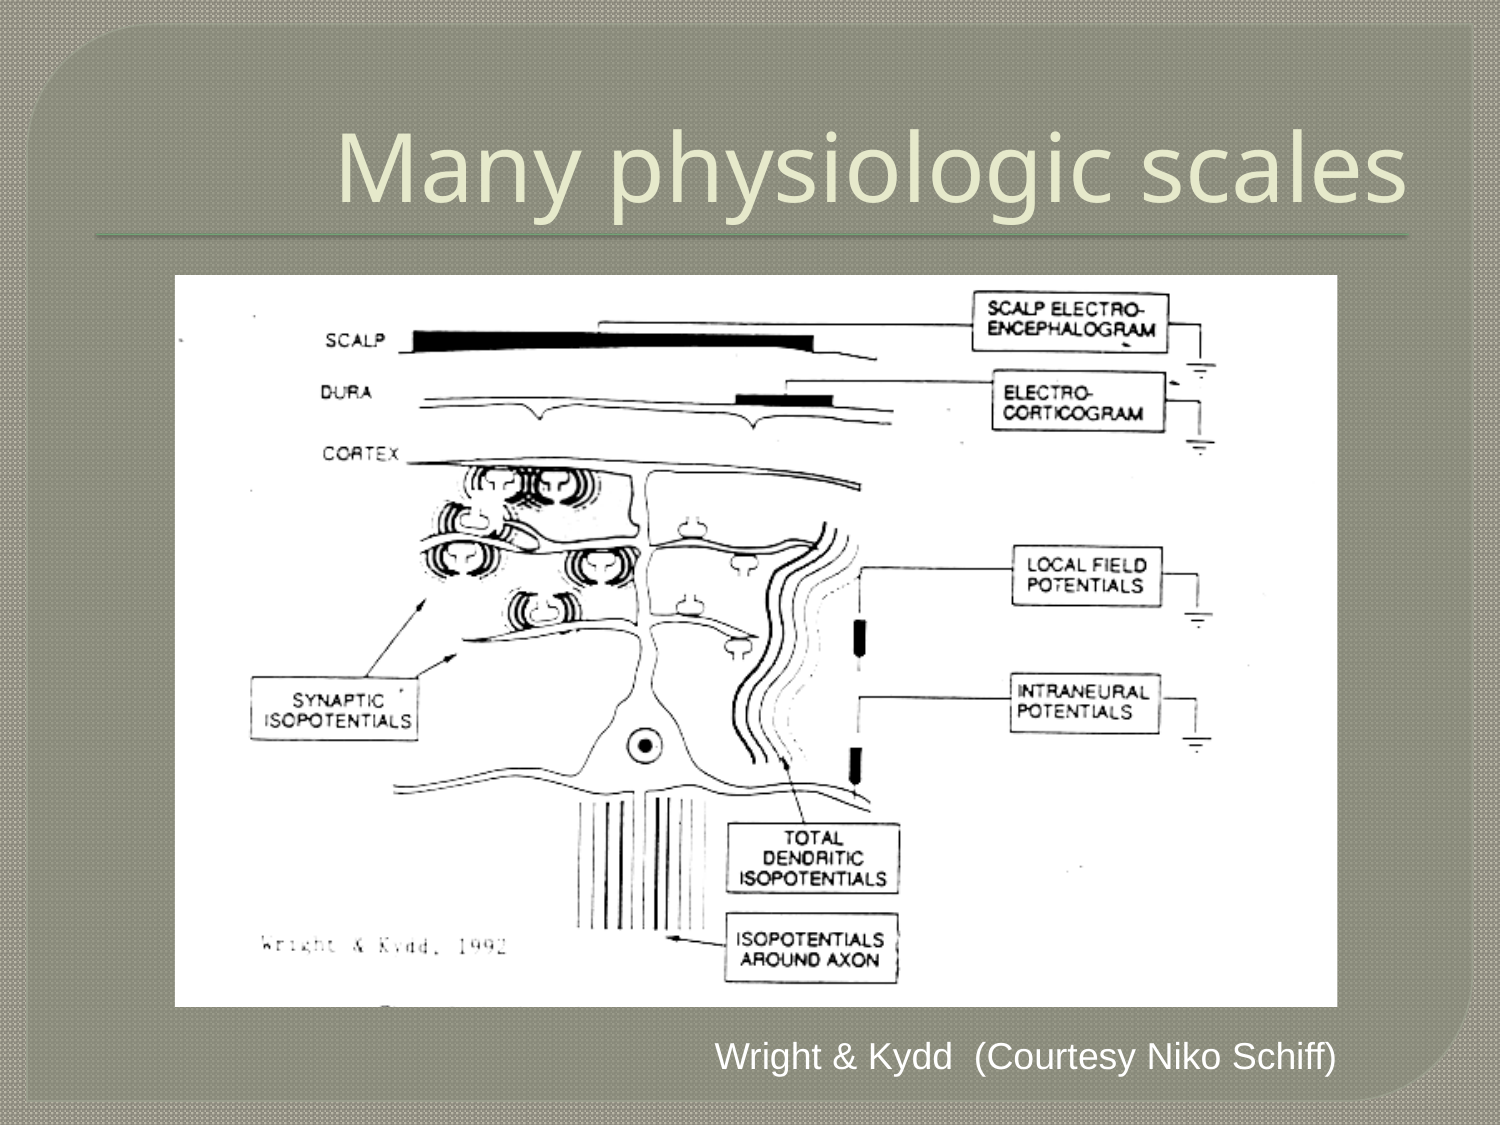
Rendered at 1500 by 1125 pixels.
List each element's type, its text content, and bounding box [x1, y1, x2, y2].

text_box Wright & Kydd (Courtesy Niko Schiff) [699, 1024, 1450, 1085]
title Many physiologic scales [75, 41, 1425, 230]
picture [174, 274, 1338, 1007]
